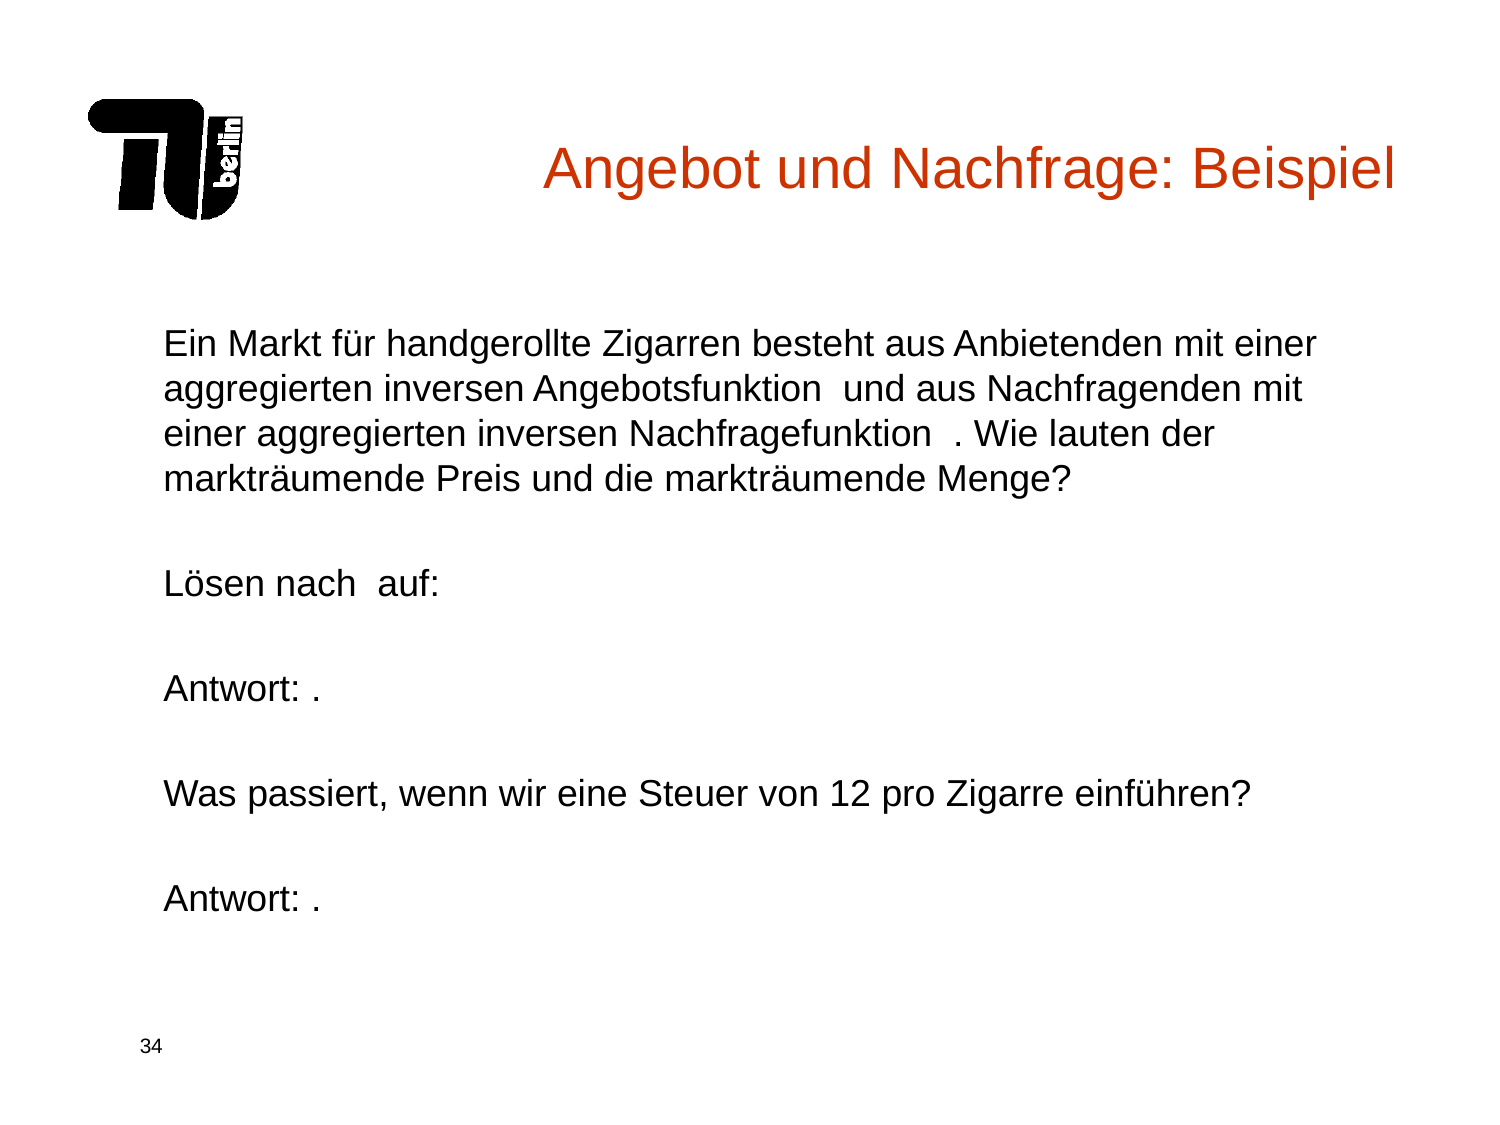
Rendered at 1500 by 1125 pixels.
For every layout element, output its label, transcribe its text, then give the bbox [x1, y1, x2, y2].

title Angebot und Nachfrage: Beispiel [312, 62, 1413, 209]
picture [88, 99, 243, 220]
